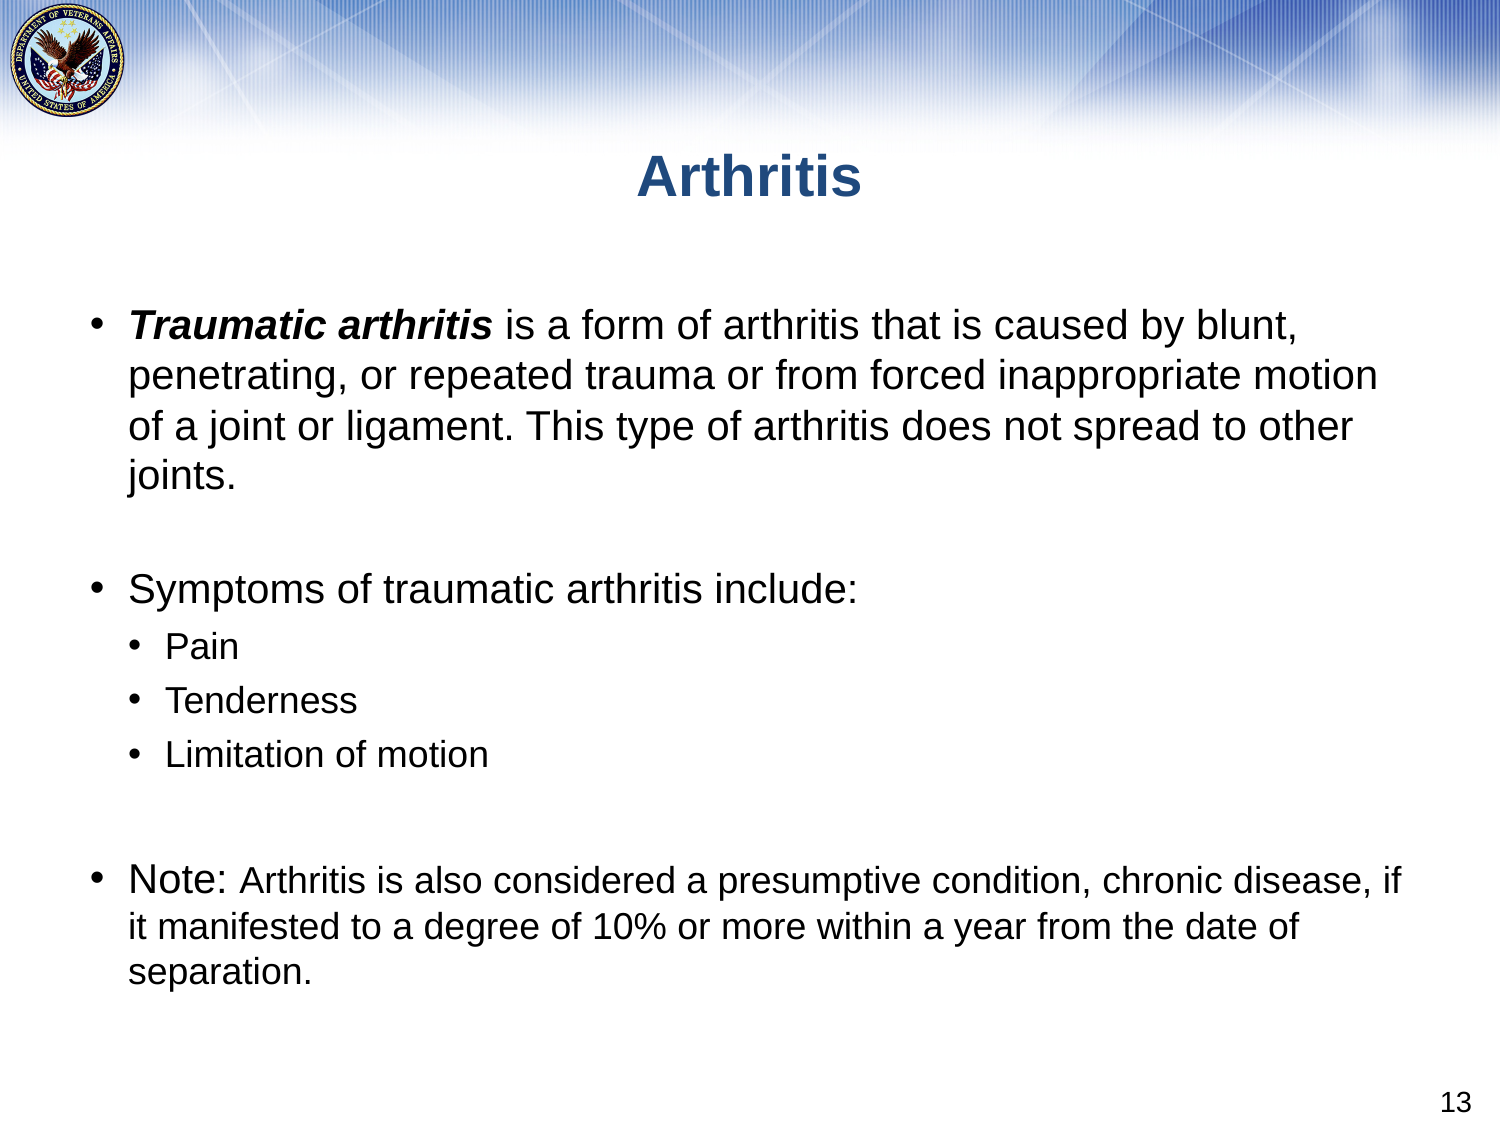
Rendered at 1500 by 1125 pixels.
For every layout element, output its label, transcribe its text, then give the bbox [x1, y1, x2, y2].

list Traumatic arthritis is a form of arthritis that is caused by blunt, penetrating, or repeated trauma or from forced inappropriate motion of a joint or ligament. This type of arthritis does not spread to other joints. Symptoms of traumatic arthritis include: Pain Tenderness Limitation of motion Note: Arthritis is also considered a presumptive condition, chronic disease, if it manifested to a degree of 10% or more within a year from the date of separation. [75, 290, 1425, 1029]
title Arthritis [0, 130, 1500, 309]
picture [0, 0, 1500, 130]
slide_number 13 [1136, 1083, 1487, 1125]
picture [0, 309, 1500, 1062]
